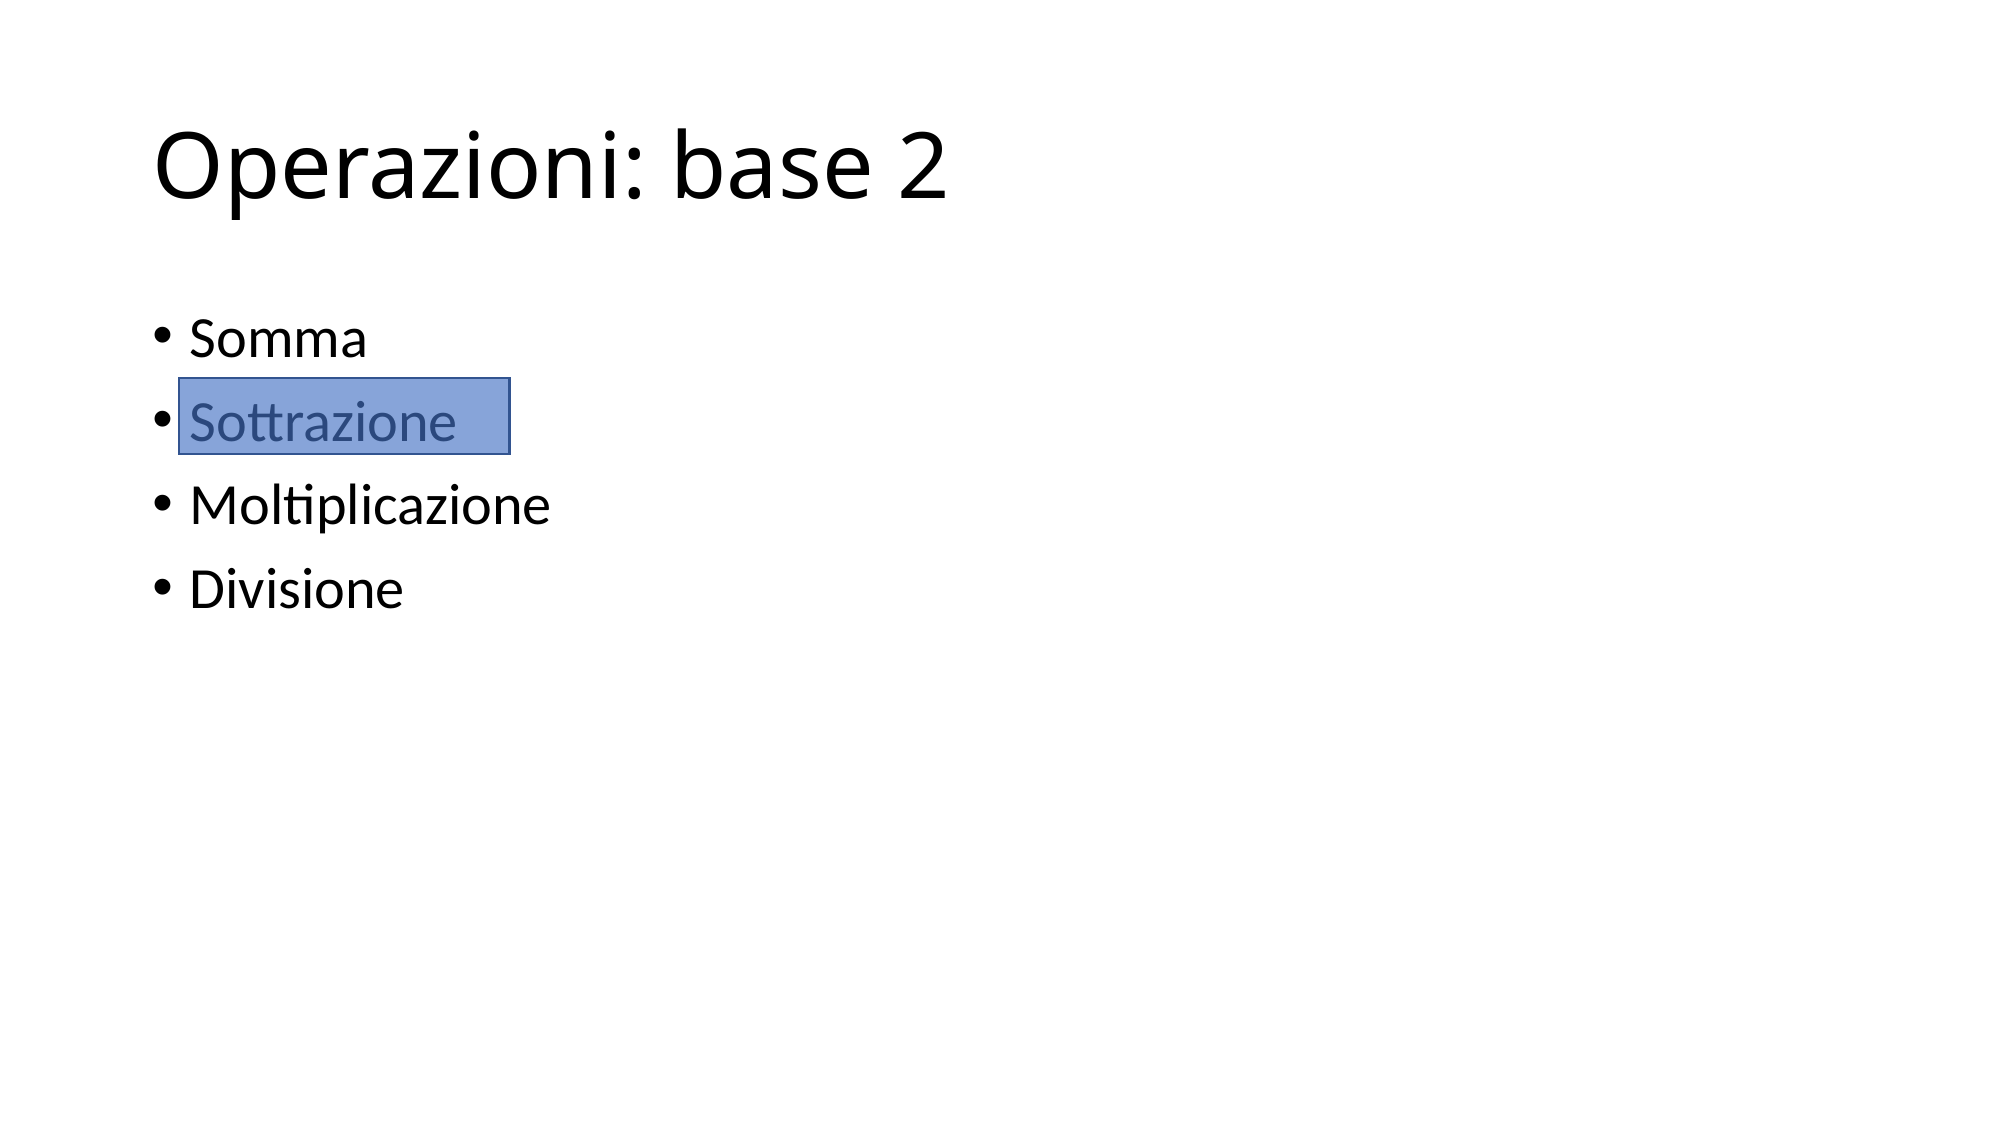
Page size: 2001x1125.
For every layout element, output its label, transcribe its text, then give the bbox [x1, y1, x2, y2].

title Operazioni: base 2 [137, 59, 1863, 278]
text_box [178, 377, 511, 455]
list Somma Sottrazione Moltiplicazione Divisione [137, 299, 1863, 1014]
